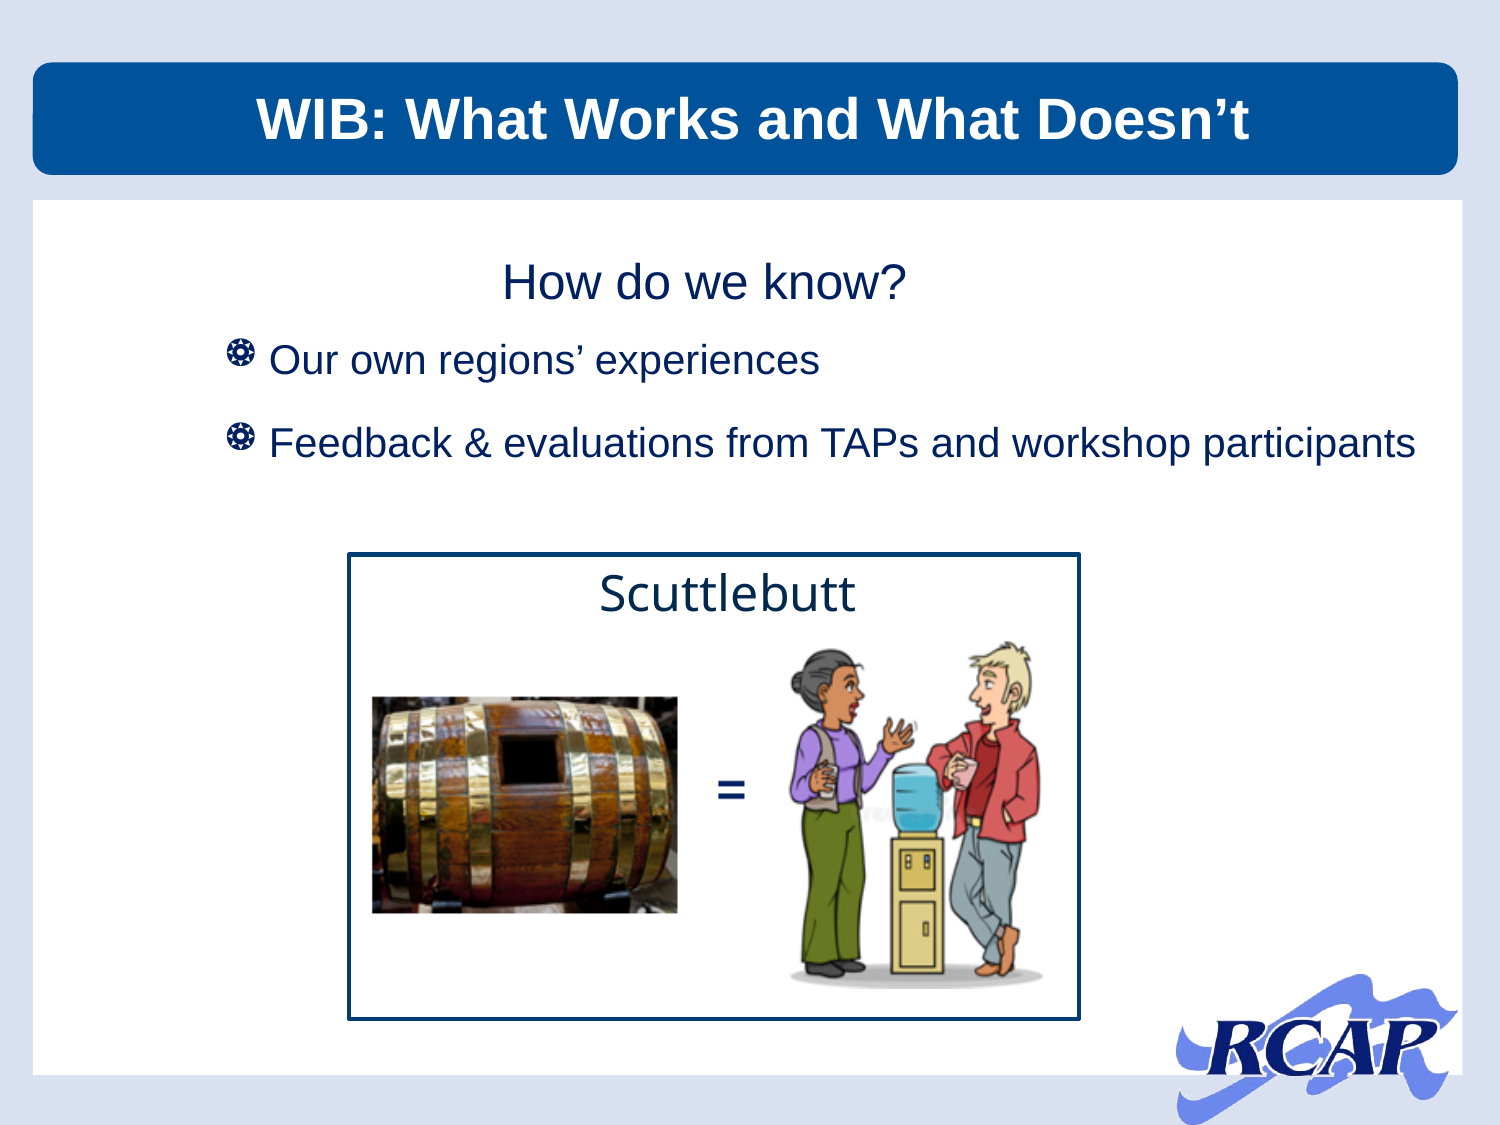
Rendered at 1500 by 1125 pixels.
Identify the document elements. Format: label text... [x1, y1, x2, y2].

text_box How do we know? [411, 242, 1153, 325]
text_box WIB: What Works and What Doesn’t [223, 73, 1284, 187]
text_box Our own regions’ experiences Feedback & evaluations from TAPs and workshop participants [132, 325, 1450, 453]
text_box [348, 554, 1080, 1019]
picture [1175, 974, 1458, 1125]
